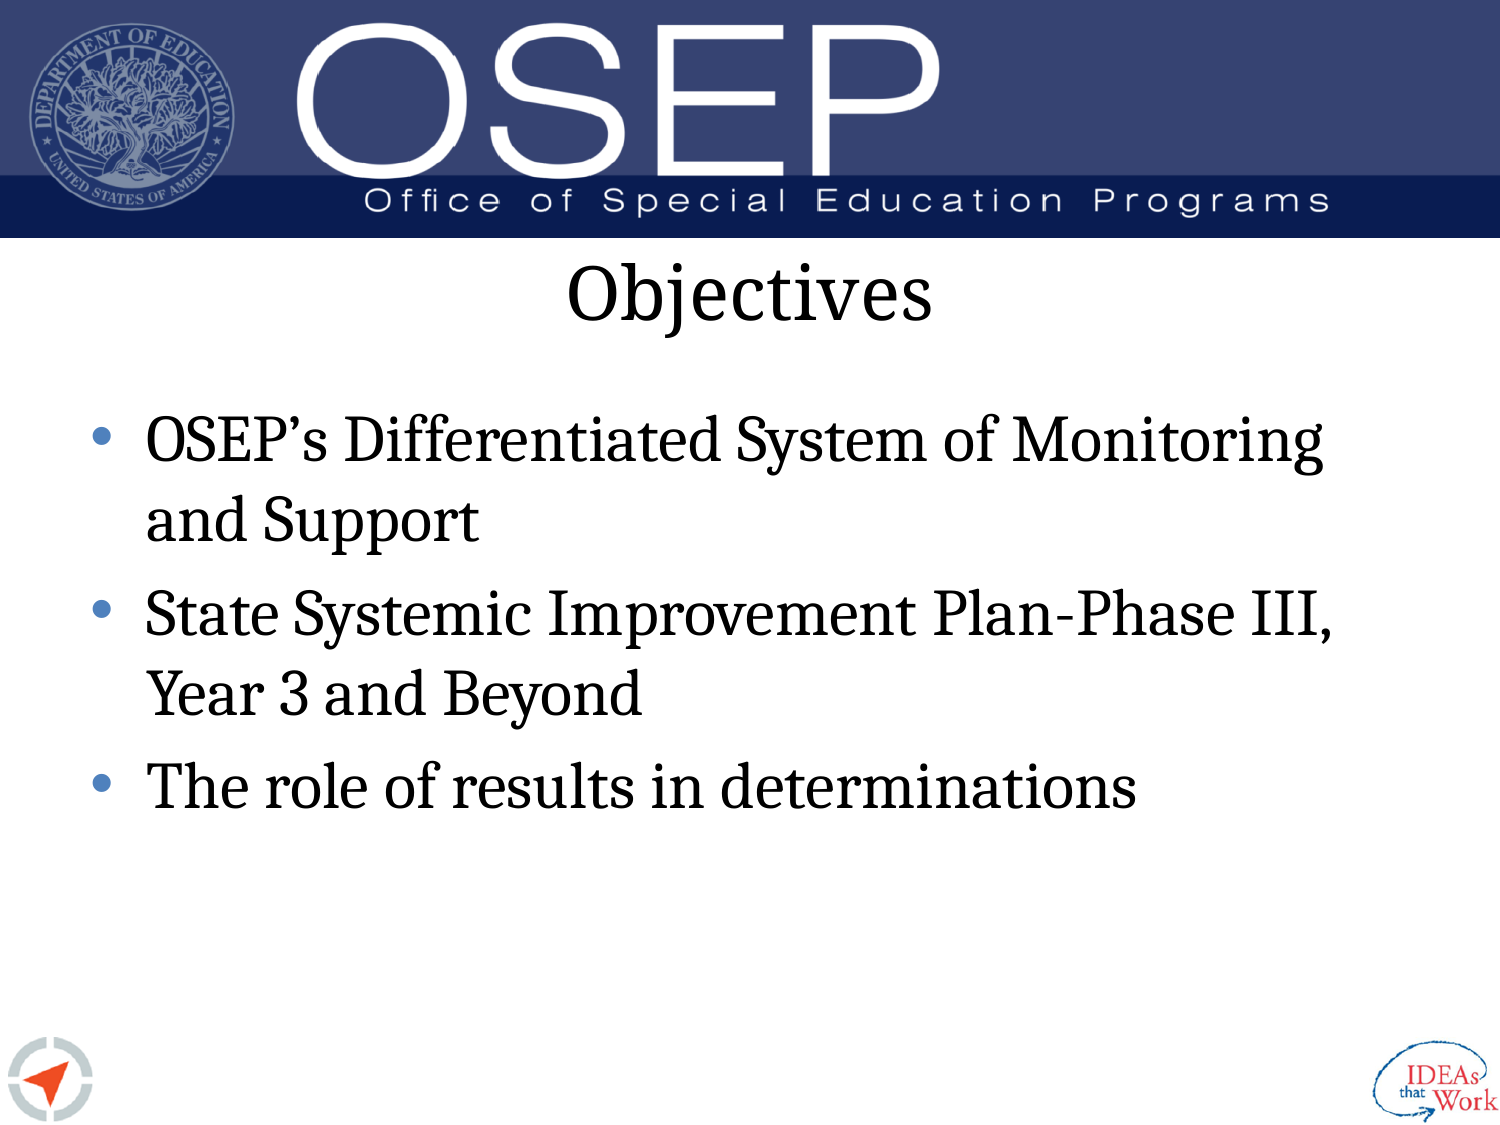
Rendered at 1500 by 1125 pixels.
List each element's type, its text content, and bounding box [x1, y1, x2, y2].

picture [1369, 1037, 1500, 1125]
picture [8, 1037, 93, 1122]
picture [0, 0, 1500, 238]
list OSEP’s Differentiated System of Monitoring and Support State Systemic Improvement Plan-Phase III, Year 3 and Beyond The role of results in determinations [75, 425, 1425, 1030]
title Objectives [75, 237, 1425, 425]
